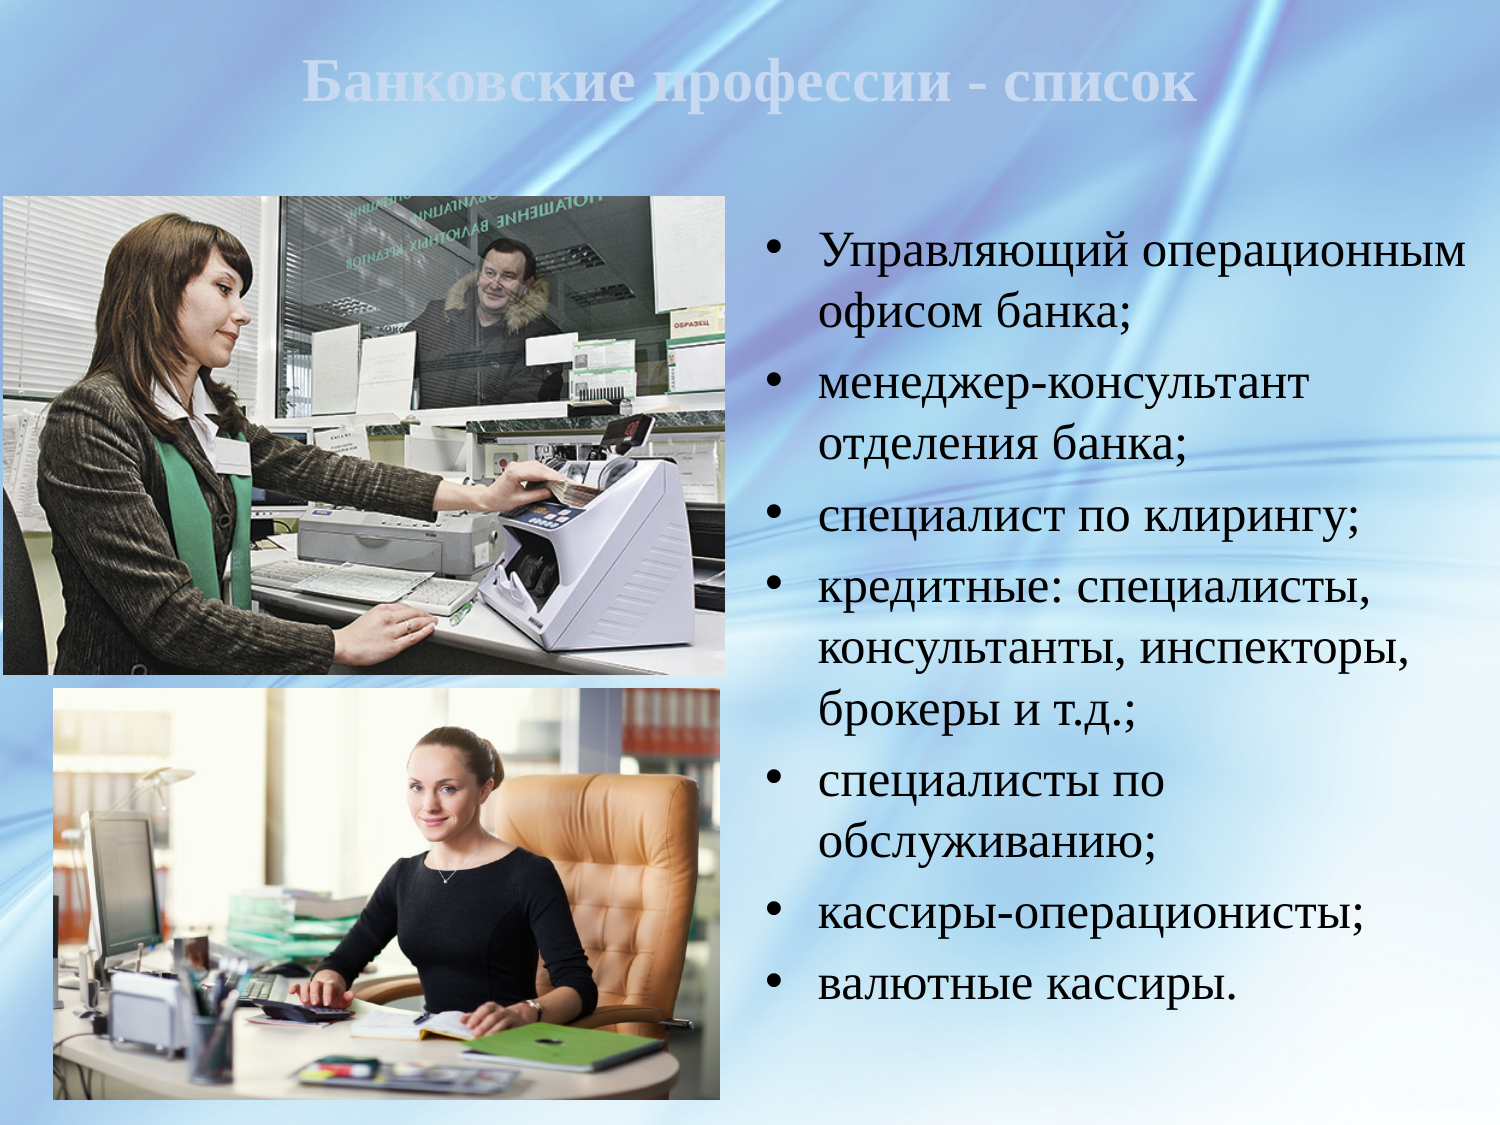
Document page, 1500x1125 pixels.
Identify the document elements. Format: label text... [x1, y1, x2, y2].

title Банковские профессии - список [75, 30, 1425, 197]
picture [3, 195, 725, 675]
picture [52, 688, 720, 1101]
list Управляющий операционным офисом банка; менеджер-консультант отделения банка; специалист по клирингу; кредитные: специалисты, консультанты, инспекторы, брокеры и т.д.; специалисты по обслуживанию; кассиры-операционисты; валютные кассиры. [750, 208, 1483, 1083]
